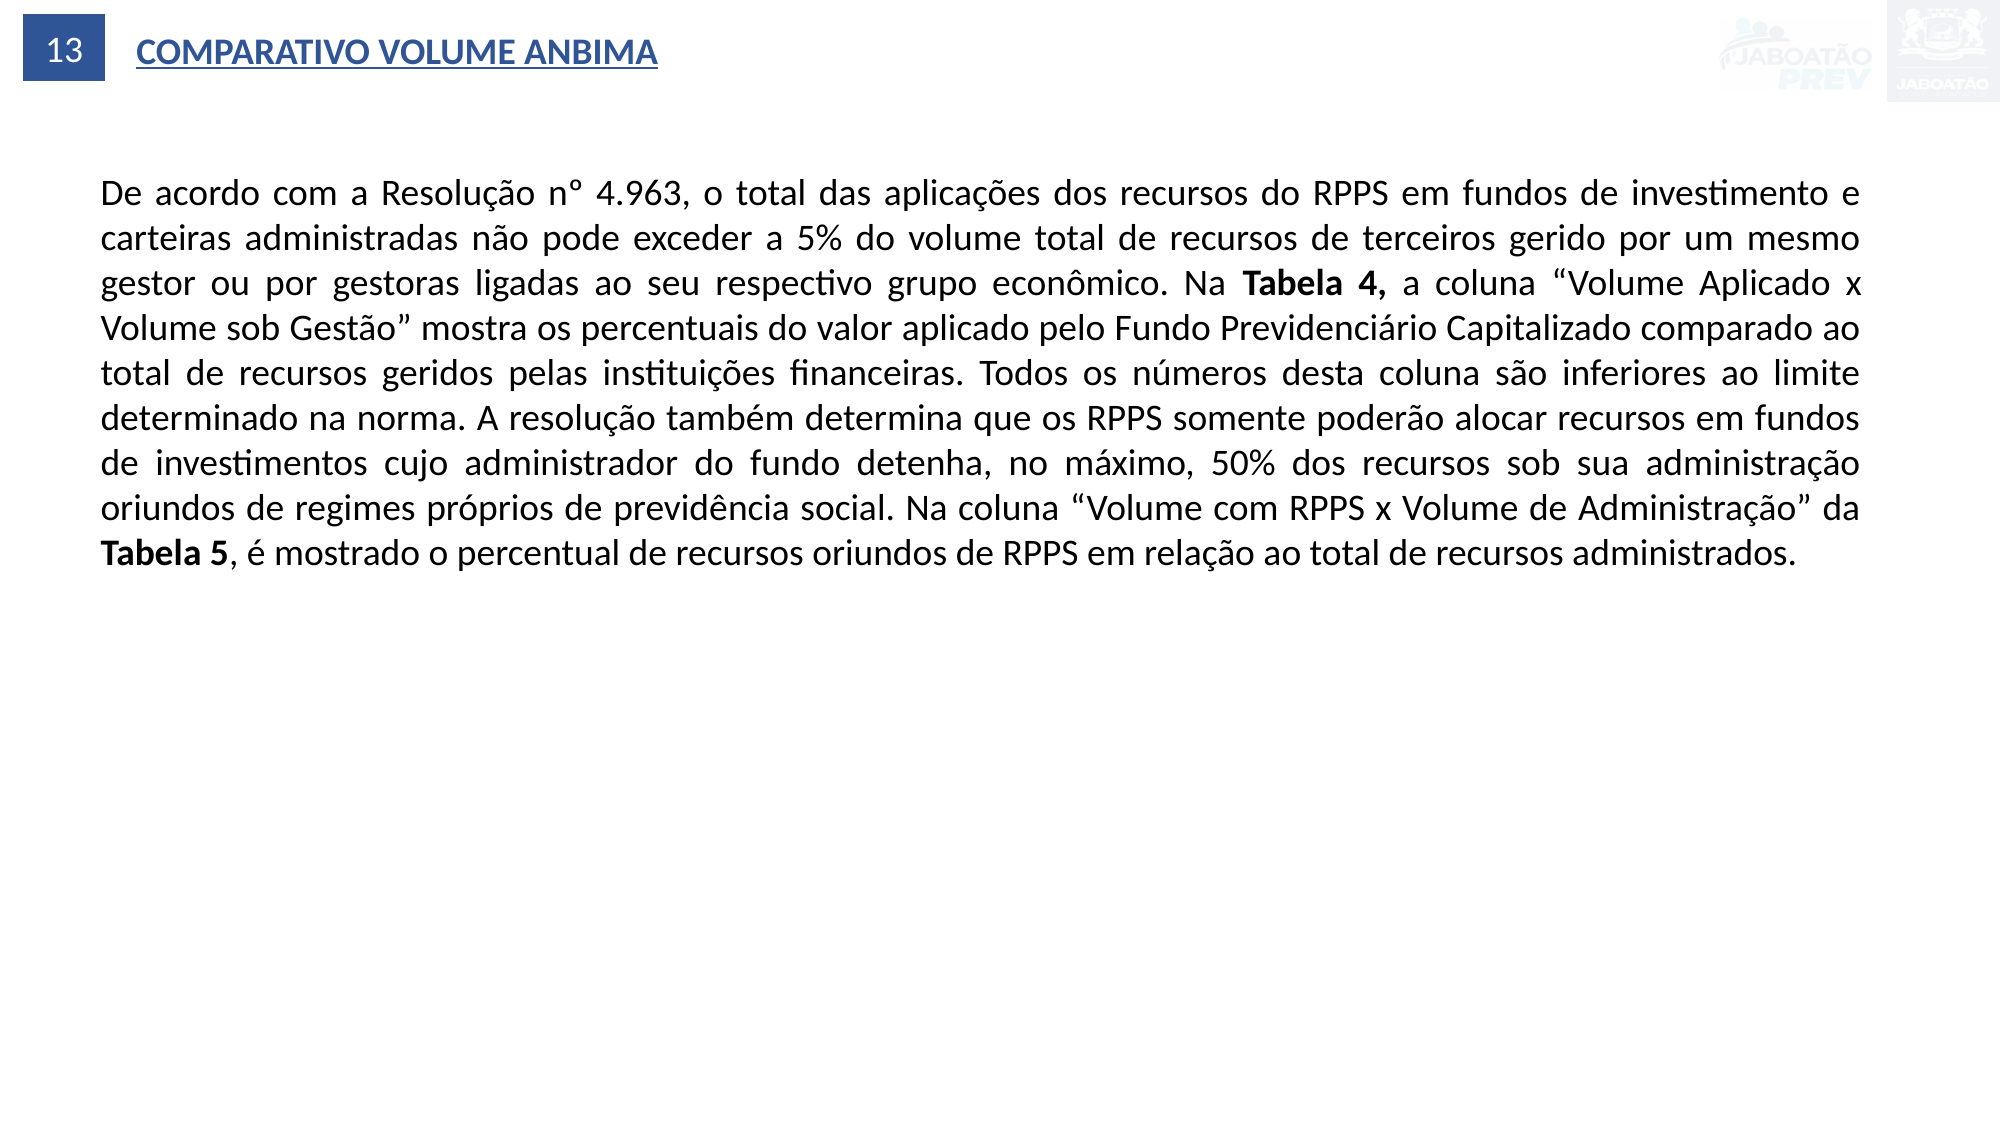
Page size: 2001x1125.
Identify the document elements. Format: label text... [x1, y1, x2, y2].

text_box 13 [23, 14, 105, 81]
text_box COMPARATIVO VOLUME ANBIMA [121, 19, 785, 79]
text_box De acordo com a Resolução nº 4.963, o total das aplicações dos recursos do RPPS em fundos de investimento e carteiras administradas não pode exceder a 5% do volume total de recursos de terceiros gerido por um mesmo gestor ou por gestoras ligadas ao seu respectivo grupo econômico. Na Tabela 4, a coluna “Volume Aplicado x Volume sob Gestão” mostra os percentuais do valor aplicado pelo Fundo Previdenciário Capitalizado comparado ao total de recursos geridos pelas instituições financeiras. Todos os números desta coluna são inferiores ao limite determinado na norma. A resolução também determina que os RPPS somente poderão alocar recursos em fundos de investimentos cujo administrador do fundo detenha, no máximo, 50% dos recursos sob sua administração oriundos de regimes próprios de previdência social. Na coluna “Volume com RPPS x Volume de Administração” da Tabela 5, é mostrado o percentual de recursos oriundos de RPPS em relação ao total de recursos administrados. [85, 160, 1878, 581]
